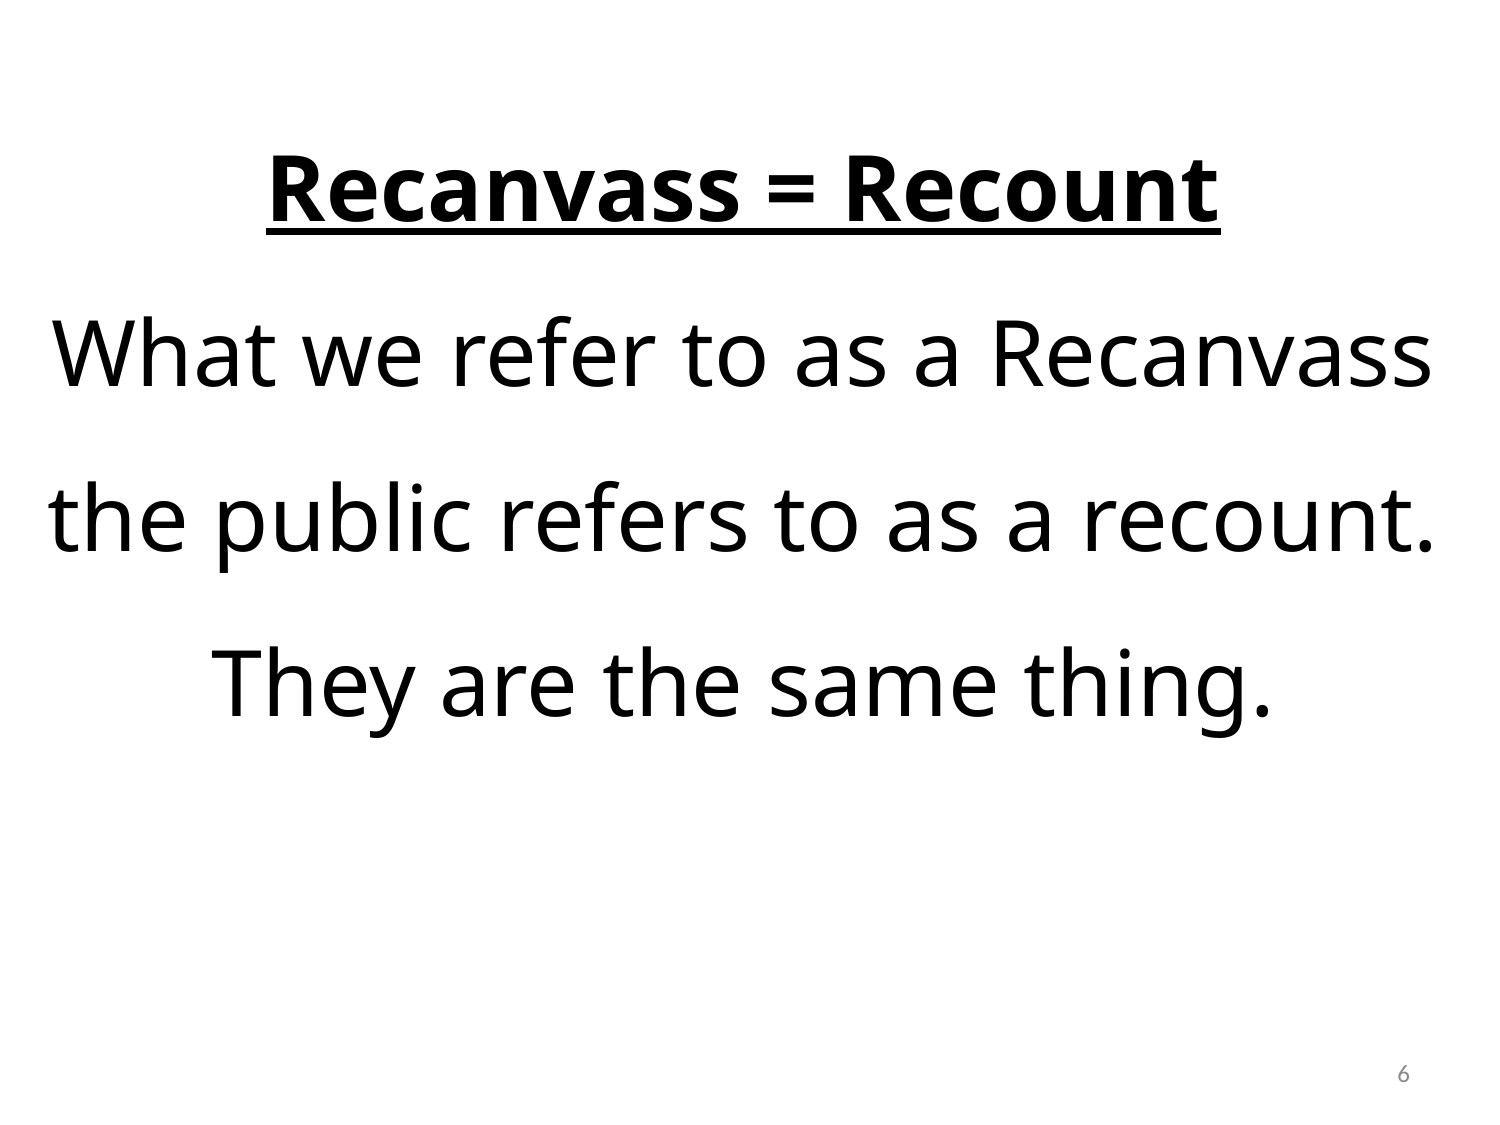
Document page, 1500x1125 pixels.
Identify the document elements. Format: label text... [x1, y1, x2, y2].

text_box Recanvass = Recount What we refer to as a Recanvass the public refers to as a recount. They are the same thing. [24, 12, 1463, 742]
slide_number 6 [1074, 1042, 1425, 1103]
